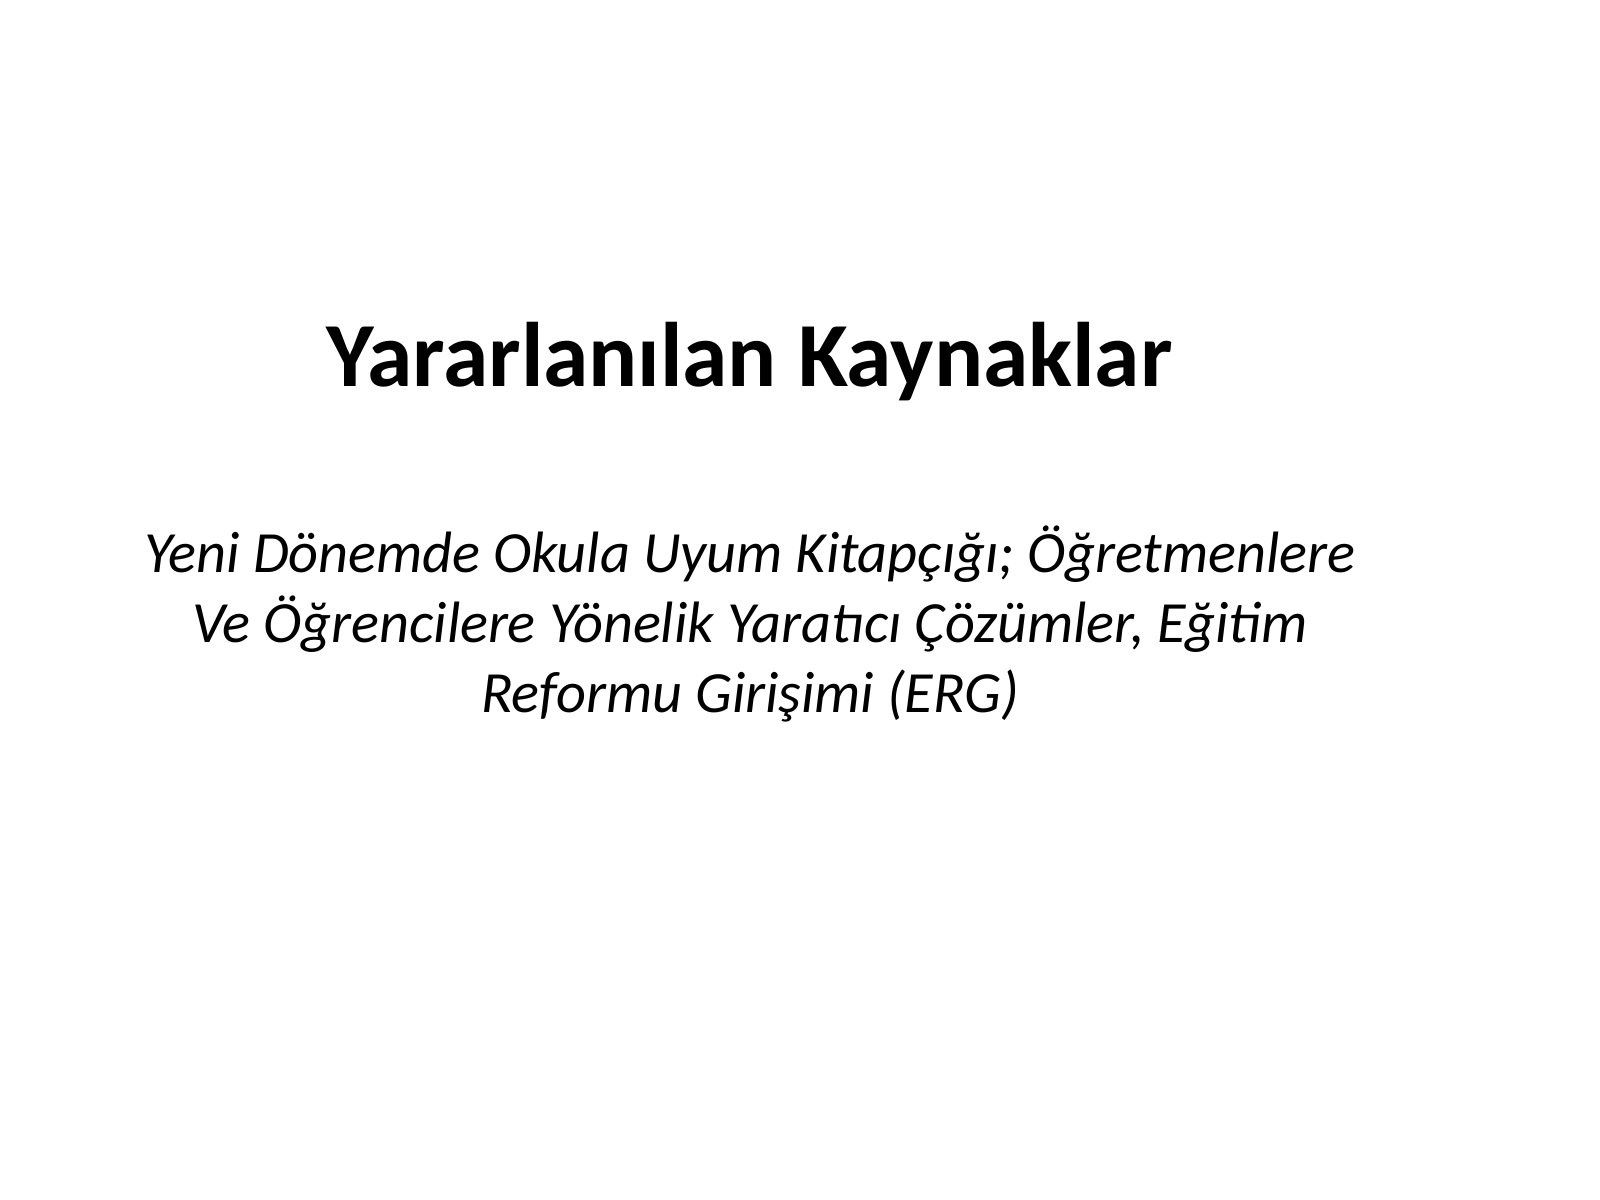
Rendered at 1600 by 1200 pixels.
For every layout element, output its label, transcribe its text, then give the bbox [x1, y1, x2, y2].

title Yararlanılan Kaynaklar Yeni Dönemde Okula Uyum Kitapçığı; Öğretmenlere Ve Öğrencilere Yönelik Yaratıcı Çözümler, Eğitim Reformu Girişimi (ERG) [112, 127, 1388, 1001]
subtitle [225, 637, 1275, 925]
